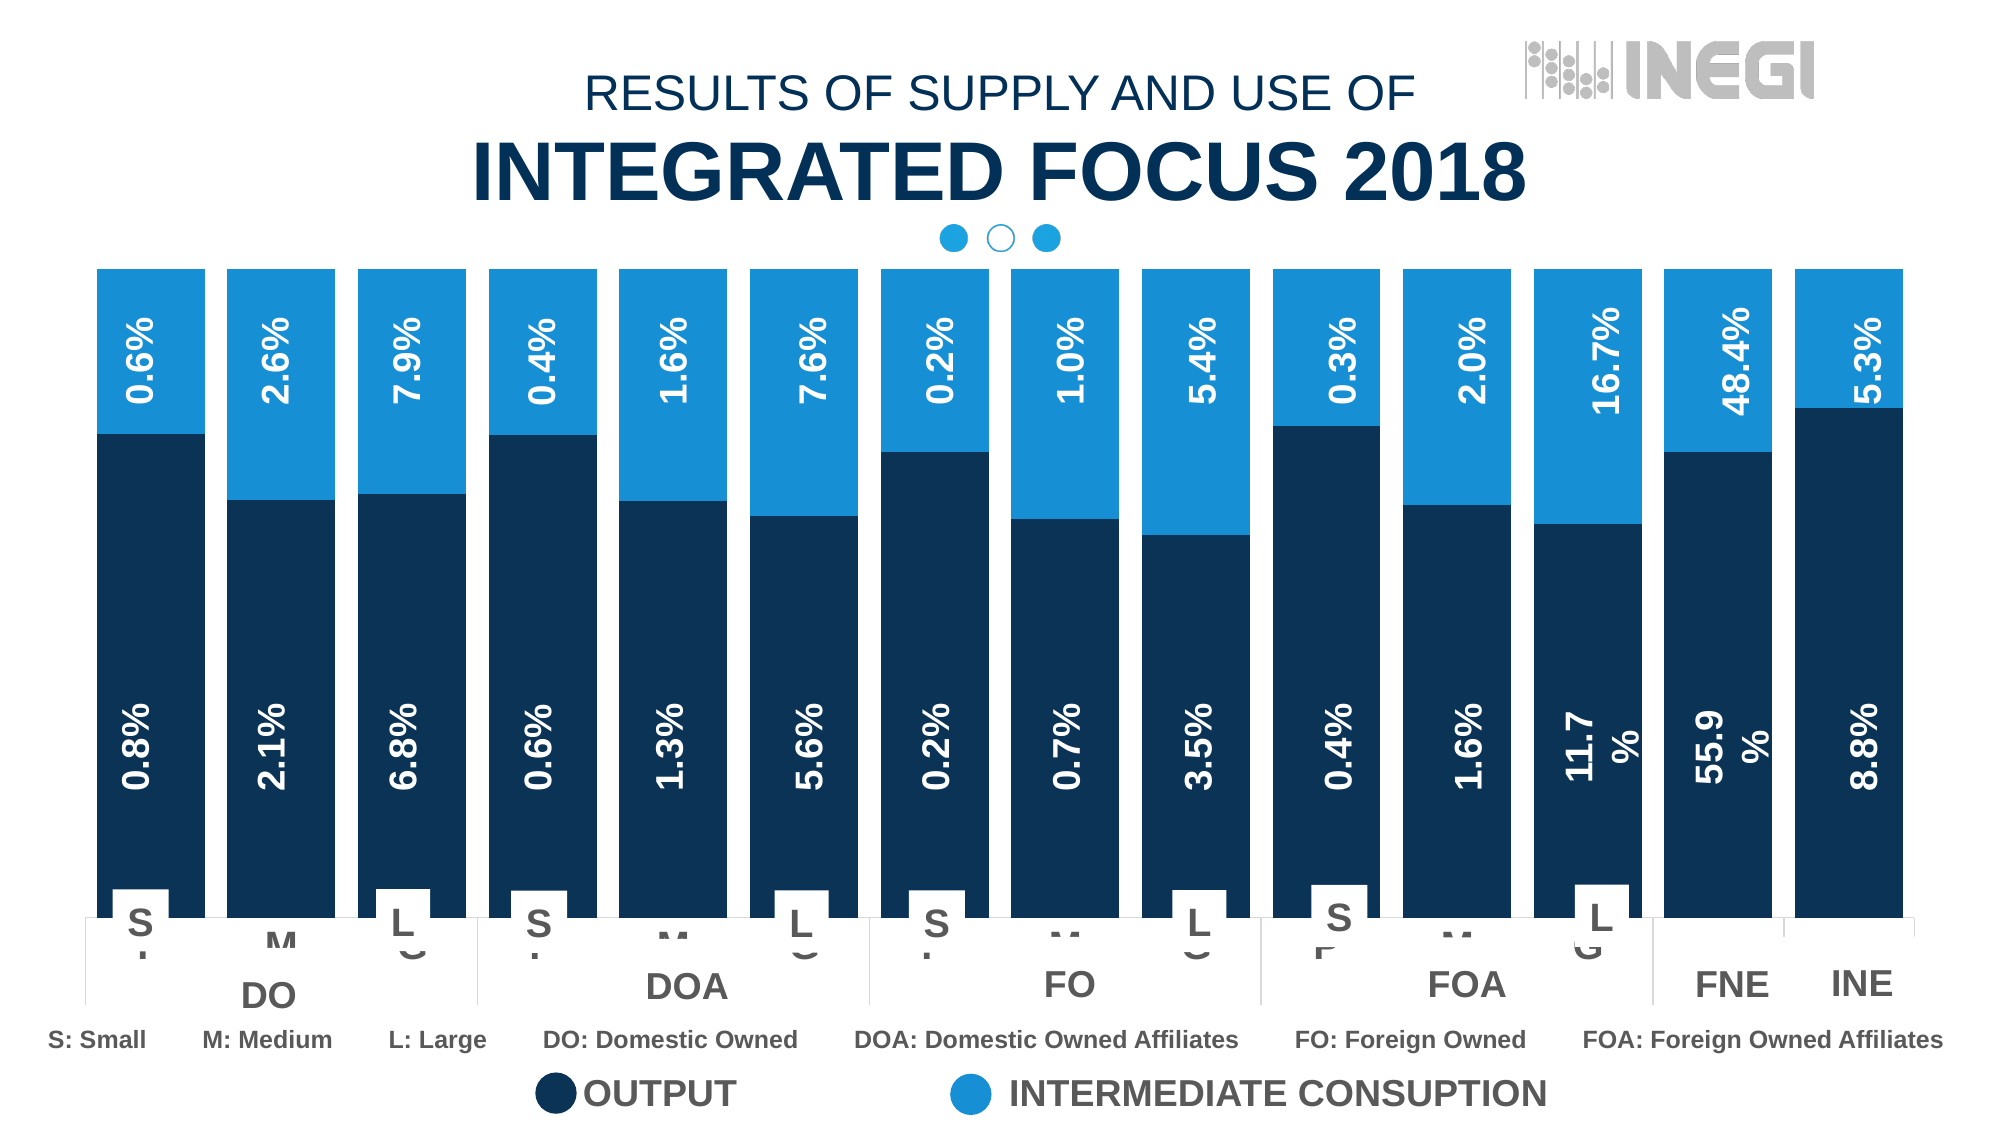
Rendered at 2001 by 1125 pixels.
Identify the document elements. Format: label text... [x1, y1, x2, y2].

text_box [47, 253, 1953, 1039]
text_box INTEGRATED FOCUS 2018 [0, 121, 2000, 216]
picture [939, 224, 1061, 252]
text_box S: Small M: Medium L: Large DO: Domestic Owned DOA: Domestic Owned Affiliates FO: Foreign Owned FOA: Foreign Owned Affiliates [33, 1016, 1964, 1062]
picture [1525, 41, 1814, 59]
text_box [535, 1061, 1566, 1123]
text_box RESULTS OF SUPPLY AND USE OF [0, 59, 2000, 121]
